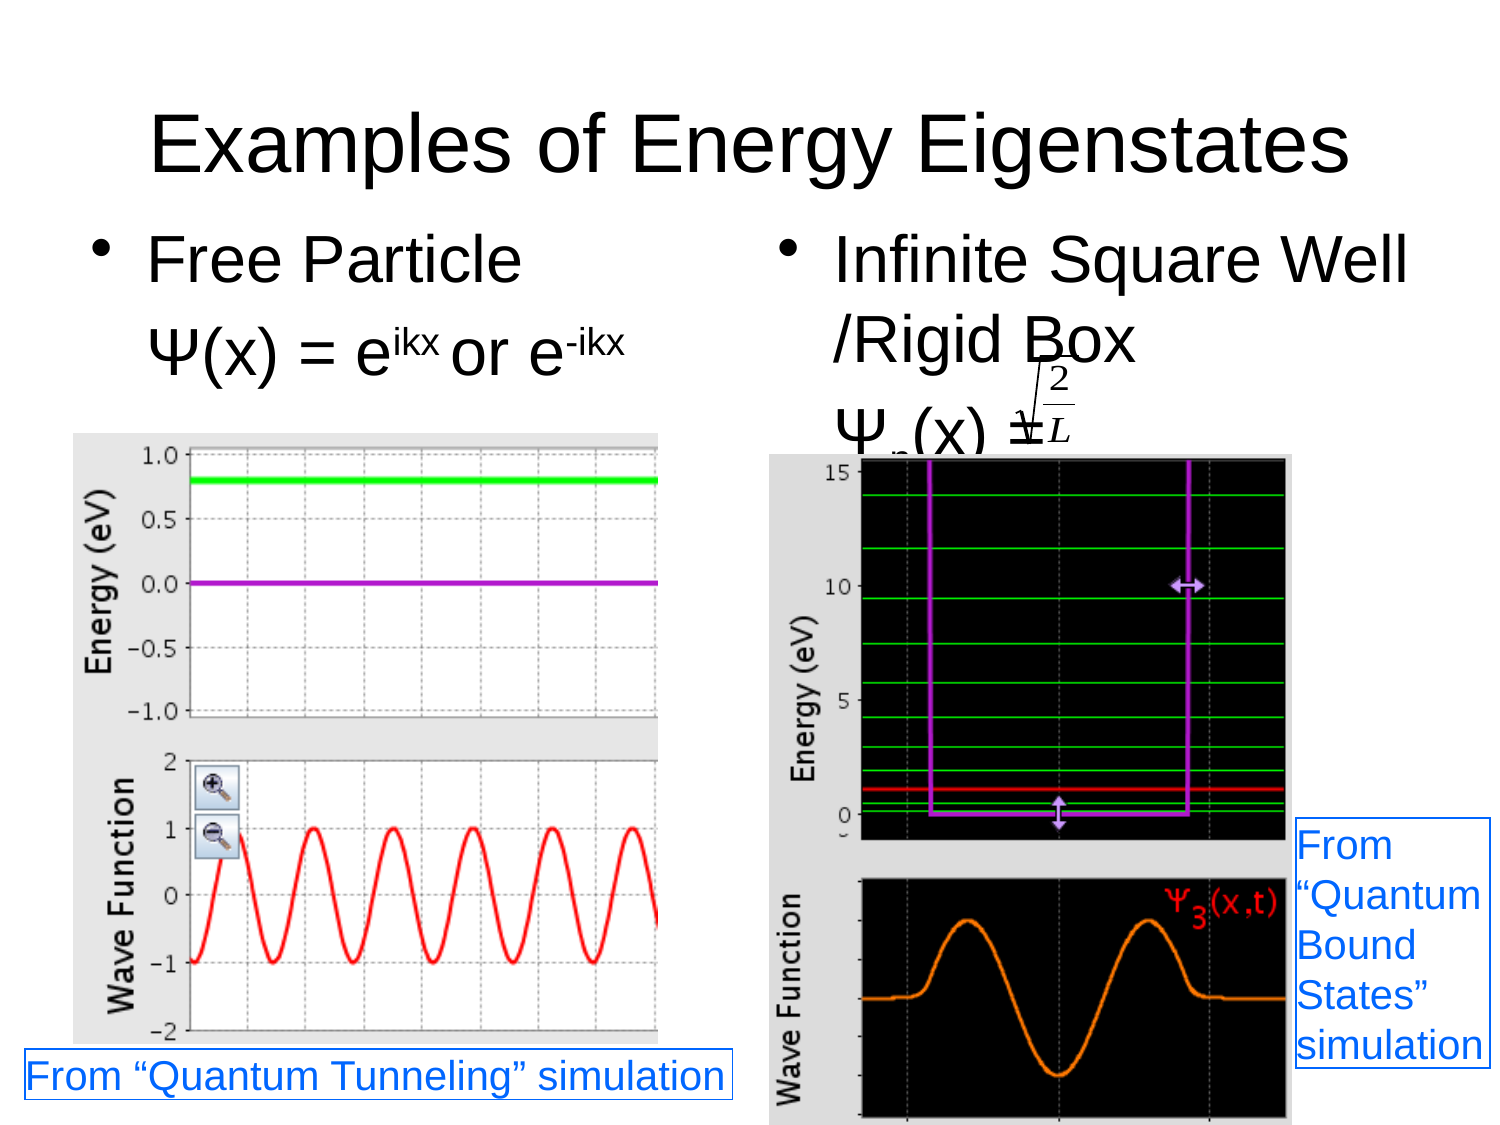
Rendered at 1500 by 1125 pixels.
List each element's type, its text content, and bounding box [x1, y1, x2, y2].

text_box From “Quantum Tunneling” simulation [24, 1049, 733, 1100]
text_box From “Quantum Bound States” simulation [1297, 817, 1491, 1068]
list Infinite Square Well /Rigid Box Ψn(x) = sin(nπx/L) [762, 208, 1426, 951]
picture [768, 454, 1292, 1125]
list Free Particle Ψ(x) = eikx or e-ikx [74, 208, 738, 951]
picture [72, 433, 658, 1044]
title Examples of Energy Eigenstates [74, 44, 1426, 233]
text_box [1007, 346, 1087, 453]
